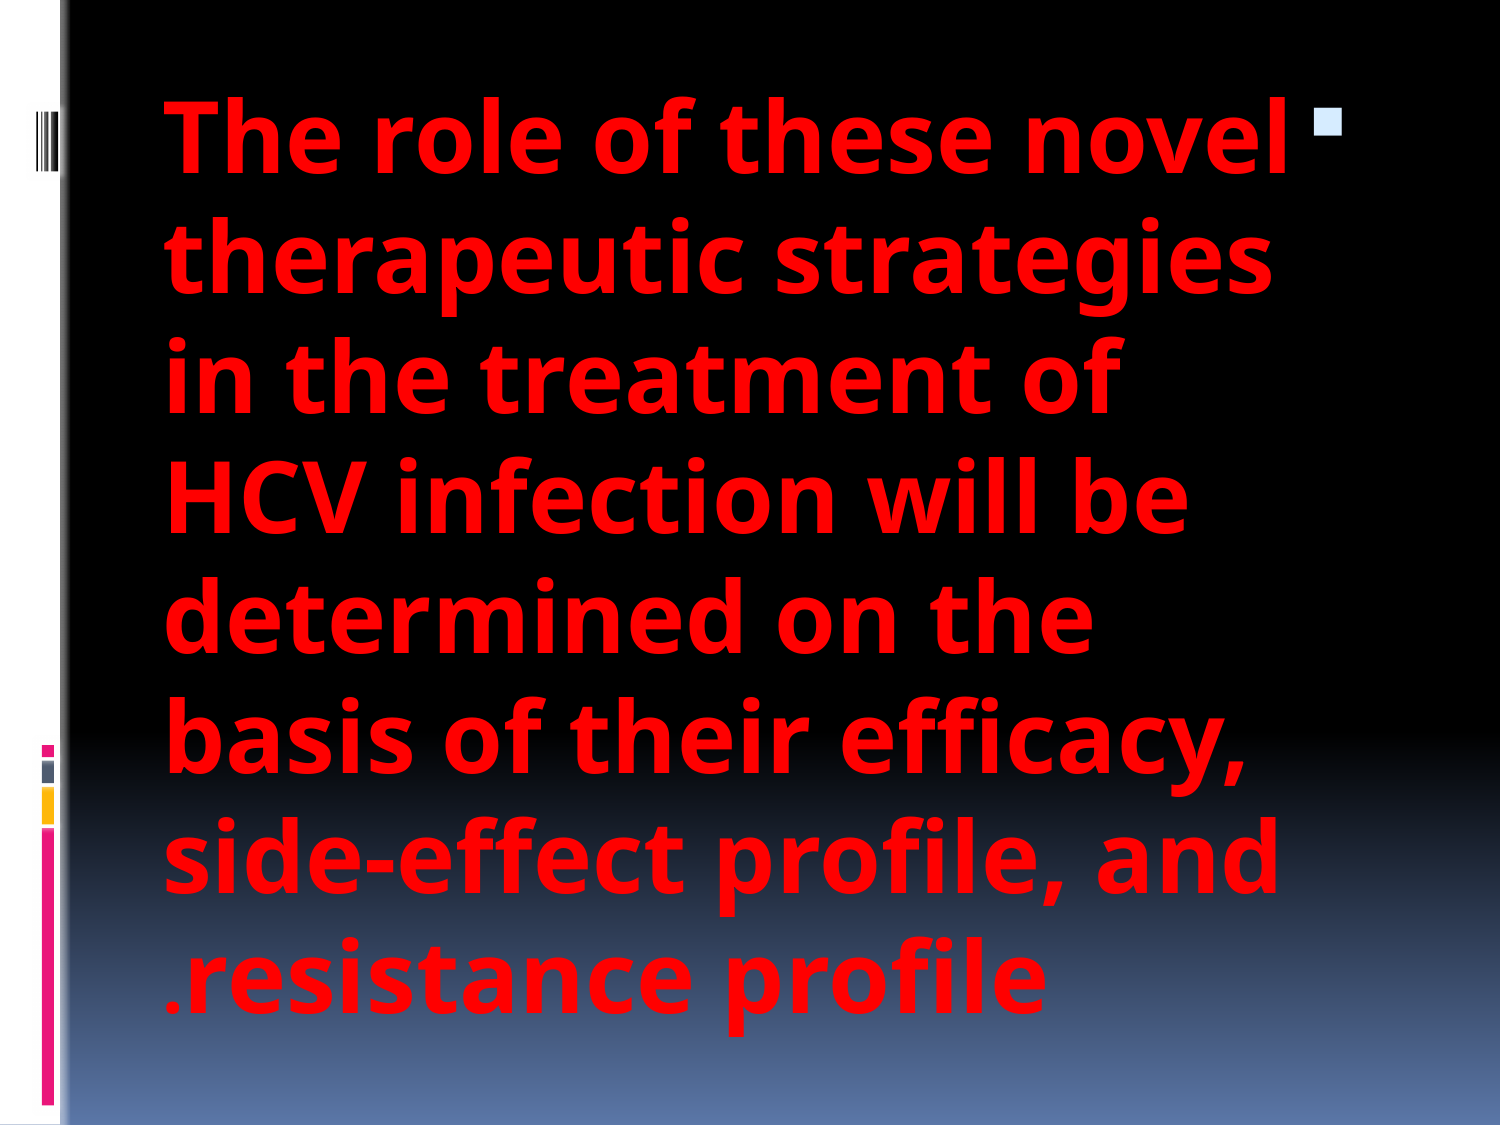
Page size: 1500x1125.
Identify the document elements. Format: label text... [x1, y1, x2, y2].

list The role of these novel therapeutic strategies in the treatment of HCV infection will be determined on the basis of their efficacy, side-effect profile, and resistance profile. [147, 66, 1423, 972]
